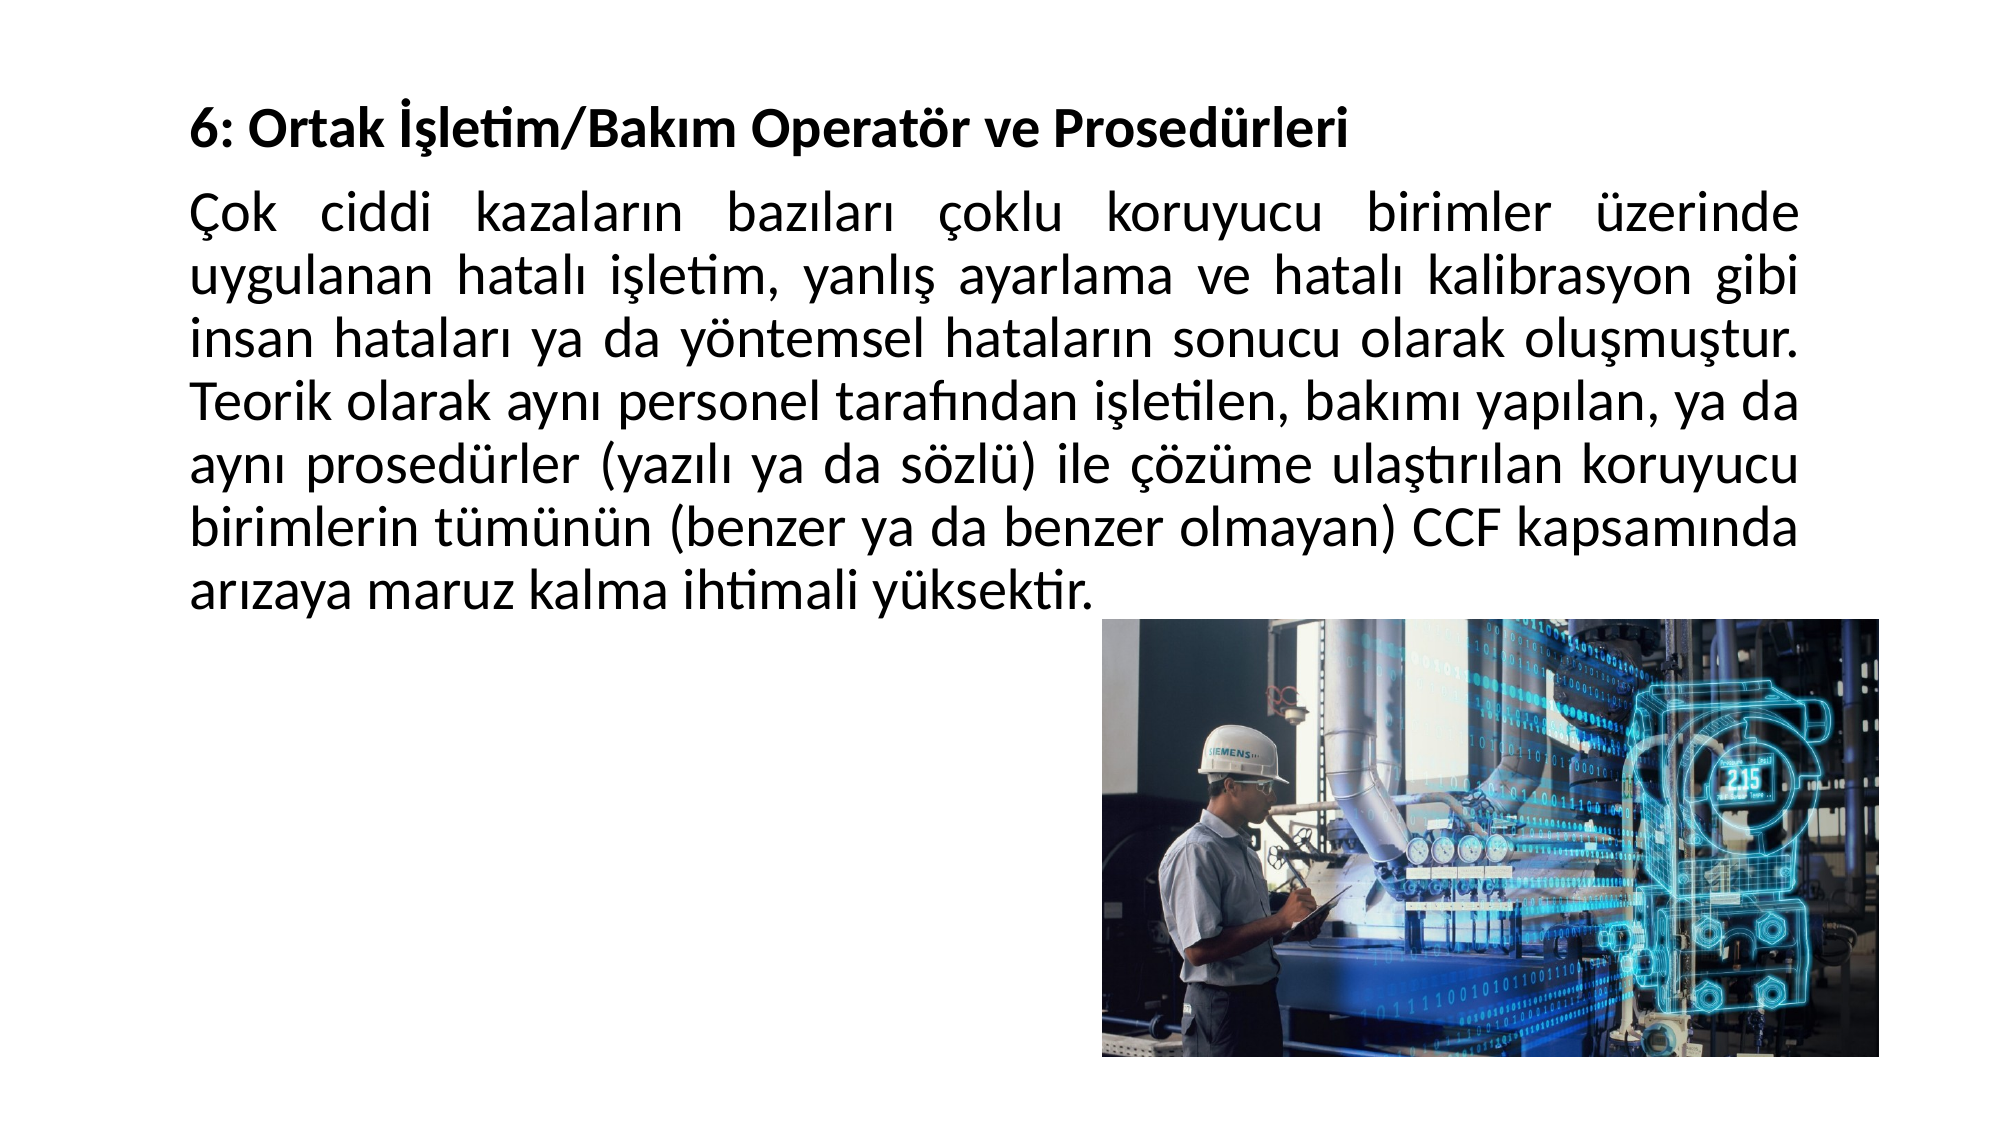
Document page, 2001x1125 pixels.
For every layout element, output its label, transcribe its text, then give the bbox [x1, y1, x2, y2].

picture [1102, 619, 1879, 1057]
list 6: Ortak İşletim/Bakım Operatör ve Prosedürleri Çok ciddi kazaların bazıları çoklu koruyucu birimler üzerinde uygulanan hatalı işletim, yanlış ayarlama ve hatalı kalibrasyon gibi insan hataları ya da yöntemsel hataların sonucu olarak oluşmuştur. Teorik olarak aynı personel tarafından işletilen, bakımı yapılan, ya da aynı prosedürler (yazılı ya da sözlü) ile çözüme ulaştırılan koruyucu birimlerin tümünün (benzer ya da benzer olmayan) CCF kapsamında arızaya maruz kalma ihtimali yüksektir. [137, 90, 1863, 1014]
